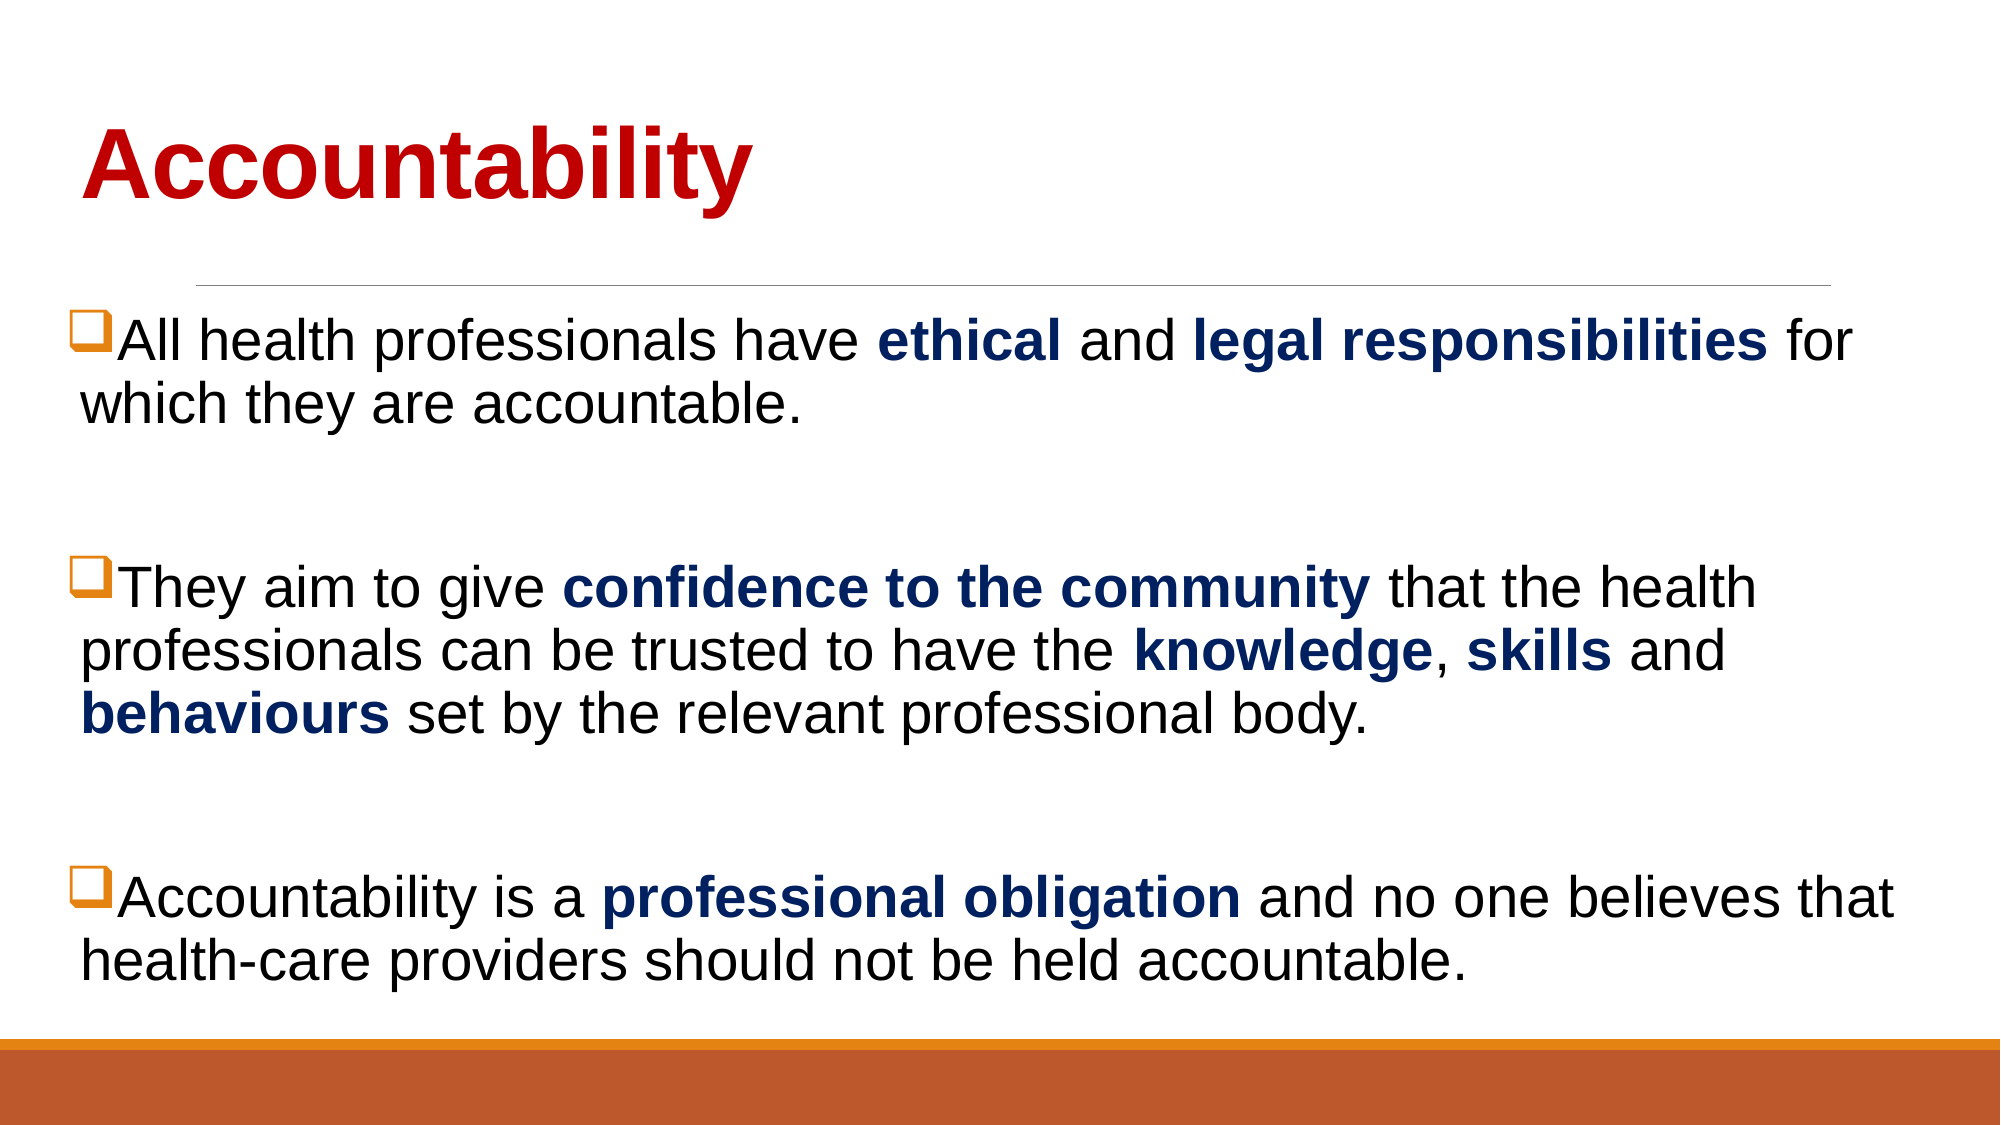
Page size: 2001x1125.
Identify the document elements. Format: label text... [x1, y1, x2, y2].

list All health professionals have ethical and legal responsibilities for which they are accountable. They aim to give confidence to the community that the health professionals can be trusted to have the knowledge, skills and behaviours set by the relevant professional body. Accountability is a professional obligation and no one believes that health-care providers should not be held accountable. [65, 302, 1938, 1015]
title Accountability [65, 47, 1921, 227]
